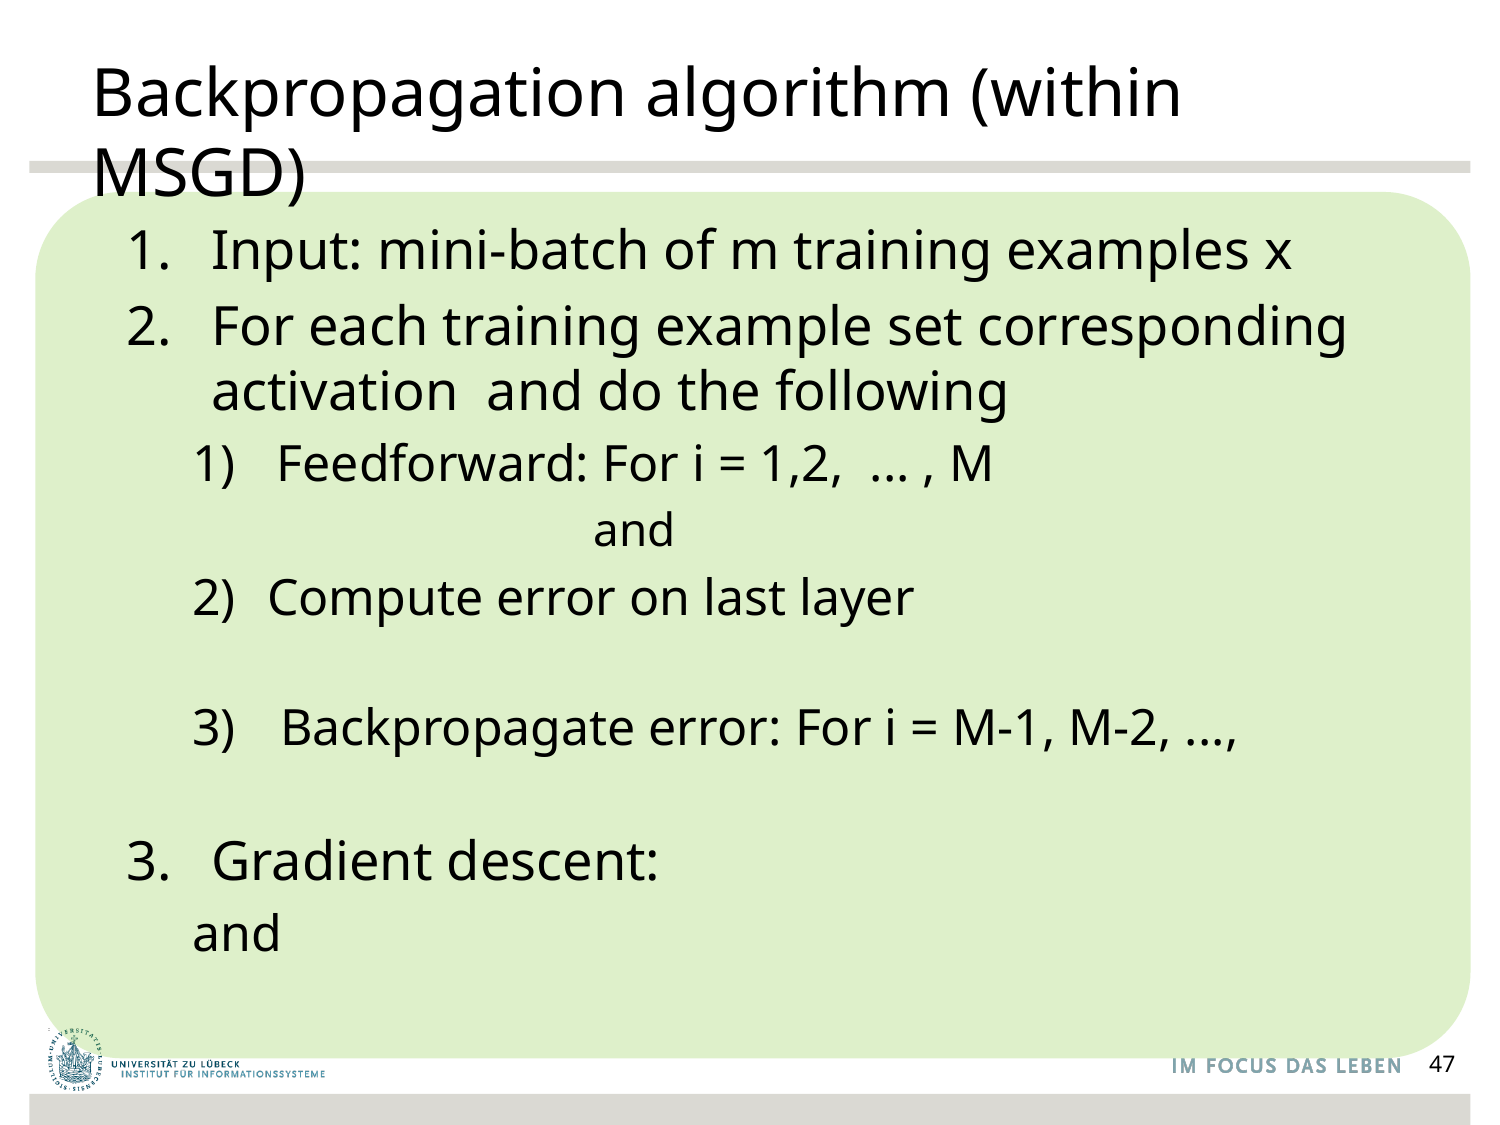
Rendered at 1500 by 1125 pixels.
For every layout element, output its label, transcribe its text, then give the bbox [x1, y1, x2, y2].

picture [1173, 1059, 1305, 1073]
text_box [35, 191, 1471, 1059]
slide_number 47 [1305, 1050, 1471, 1083]
title Backpropagation algorithm (within MSGD) [76, 42, 1427, 126]
